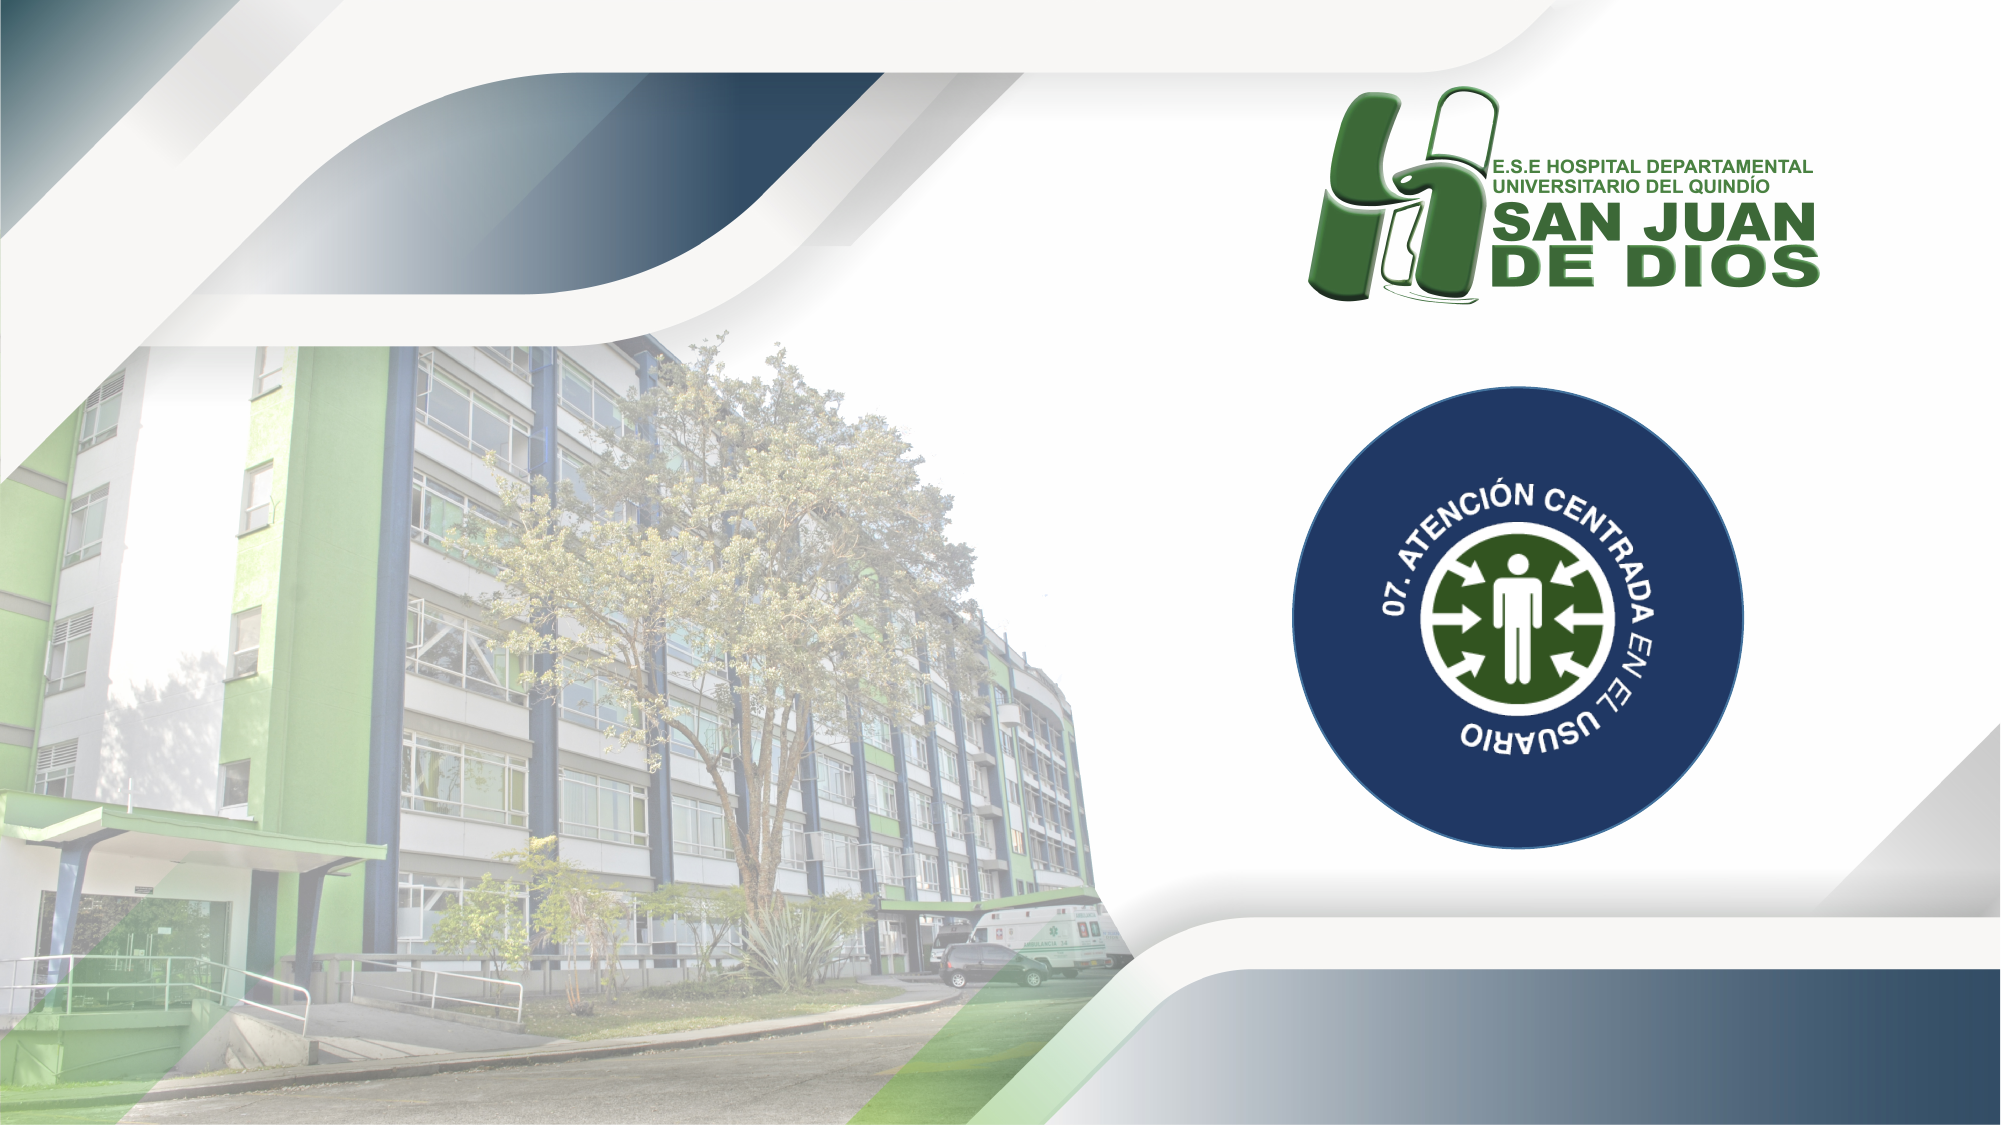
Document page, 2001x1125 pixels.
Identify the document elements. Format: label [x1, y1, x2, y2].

text_box [1292, 386, 1745, 850]
picture [0, 0, 2001, 1125]
